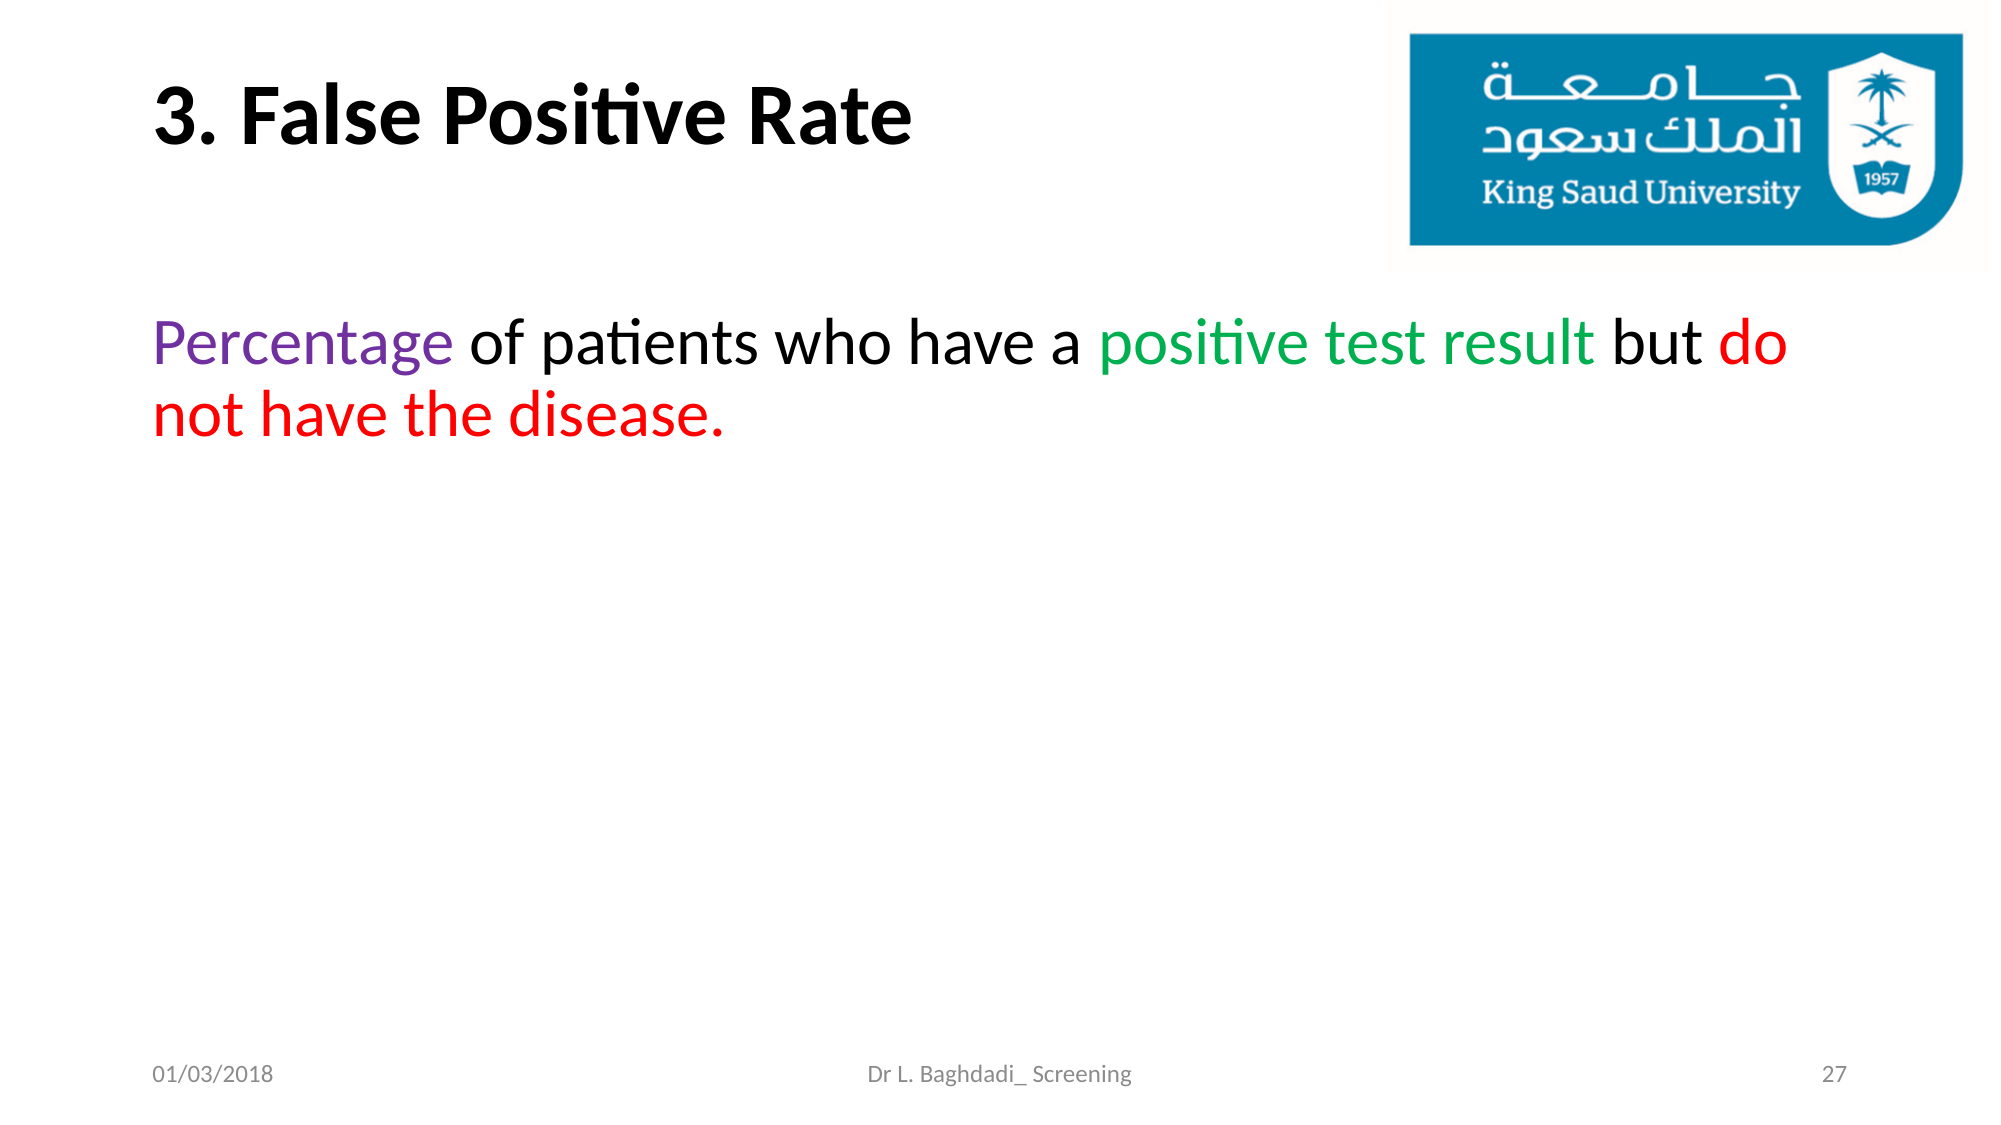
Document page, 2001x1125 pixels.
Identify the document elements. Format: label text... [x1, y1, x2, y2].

title 3. False Positive Rate [137, 59, 1863, 278]
slide_number 27 [1412, 1042, 1863, 1103]
footer Dr L. Baghdadi_ Screening [662, 1042, 1338, 1103]
picture [1383, 1, 1992, 272]
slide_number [137, 1042, 588, 1103]
list Percentage of patients who have a positive test result but do not have the disease. [137, 299, 1863, 1014]
